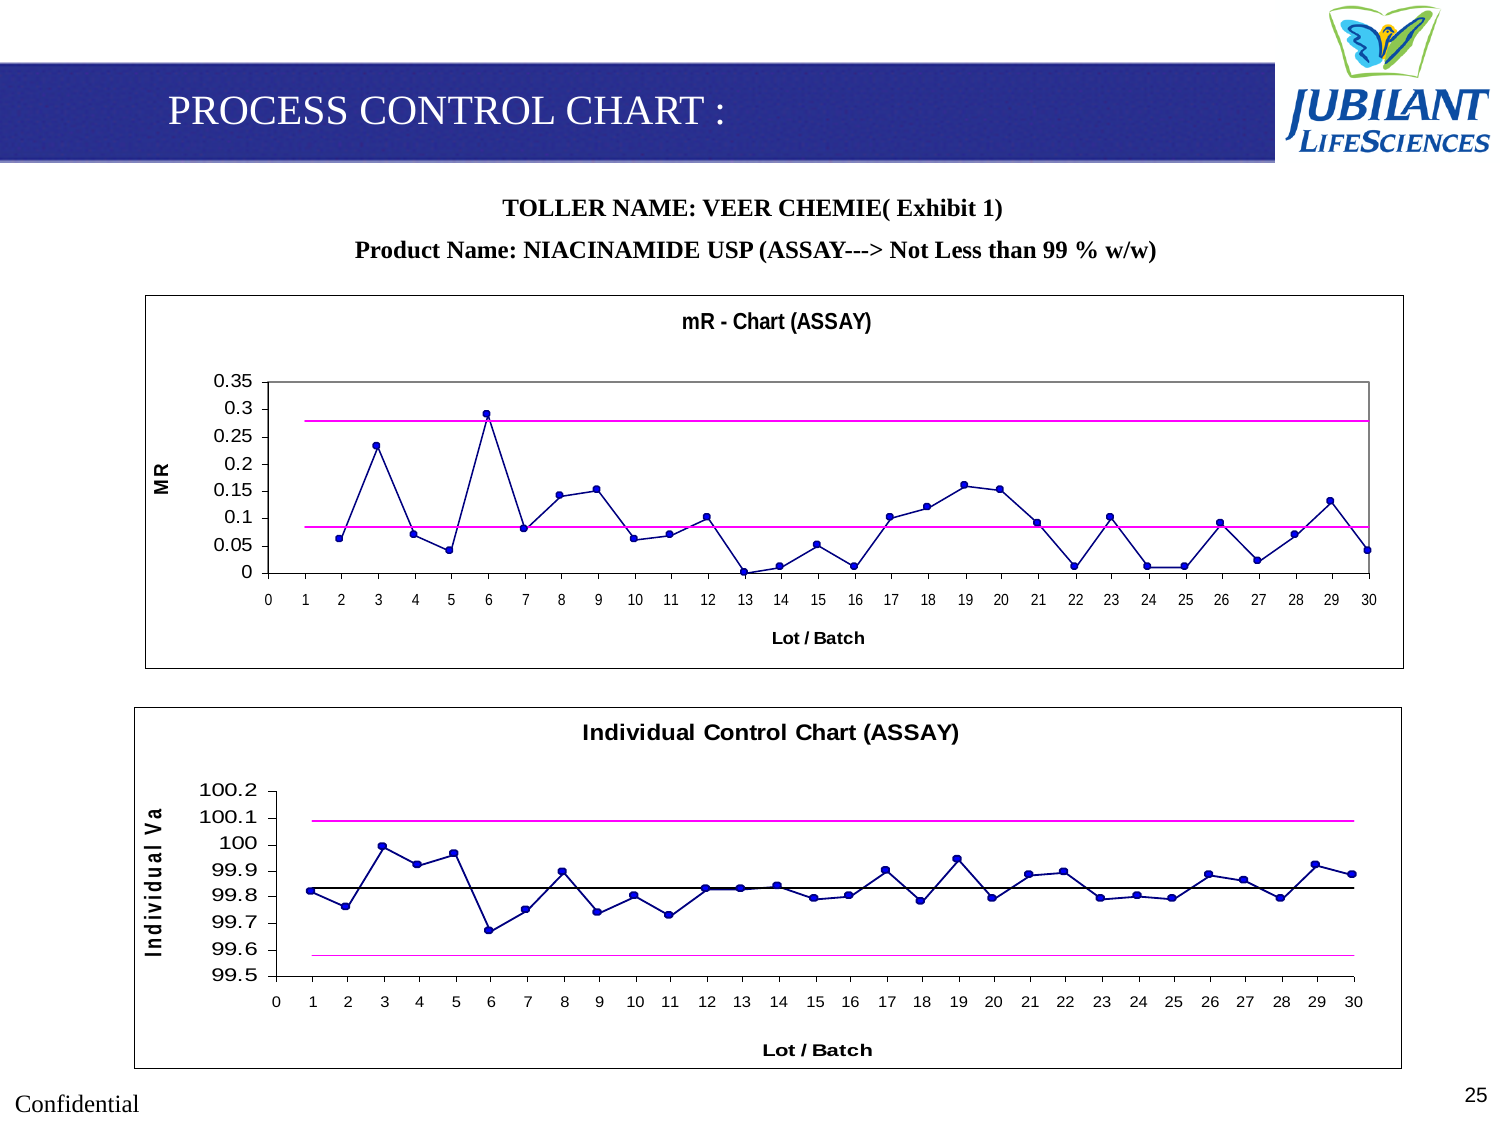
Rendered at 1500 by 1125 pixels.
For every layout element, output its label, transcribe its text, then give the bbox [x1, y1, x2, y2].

text_box PROCESS CONTROL CHART : [152, 75, 741, 140]
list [137, 287, 1413, 676]
picture [0, 0, 1500, 163]
text_box TOLLER NAME: VEER CHEMIE( Exhibit 1) Product Name: NIACINAMIDE USP (ASSAY---> Not Less than 99 % w/w) [74, 184, 1438, 272]
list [124, 699, 1413, 1076]
